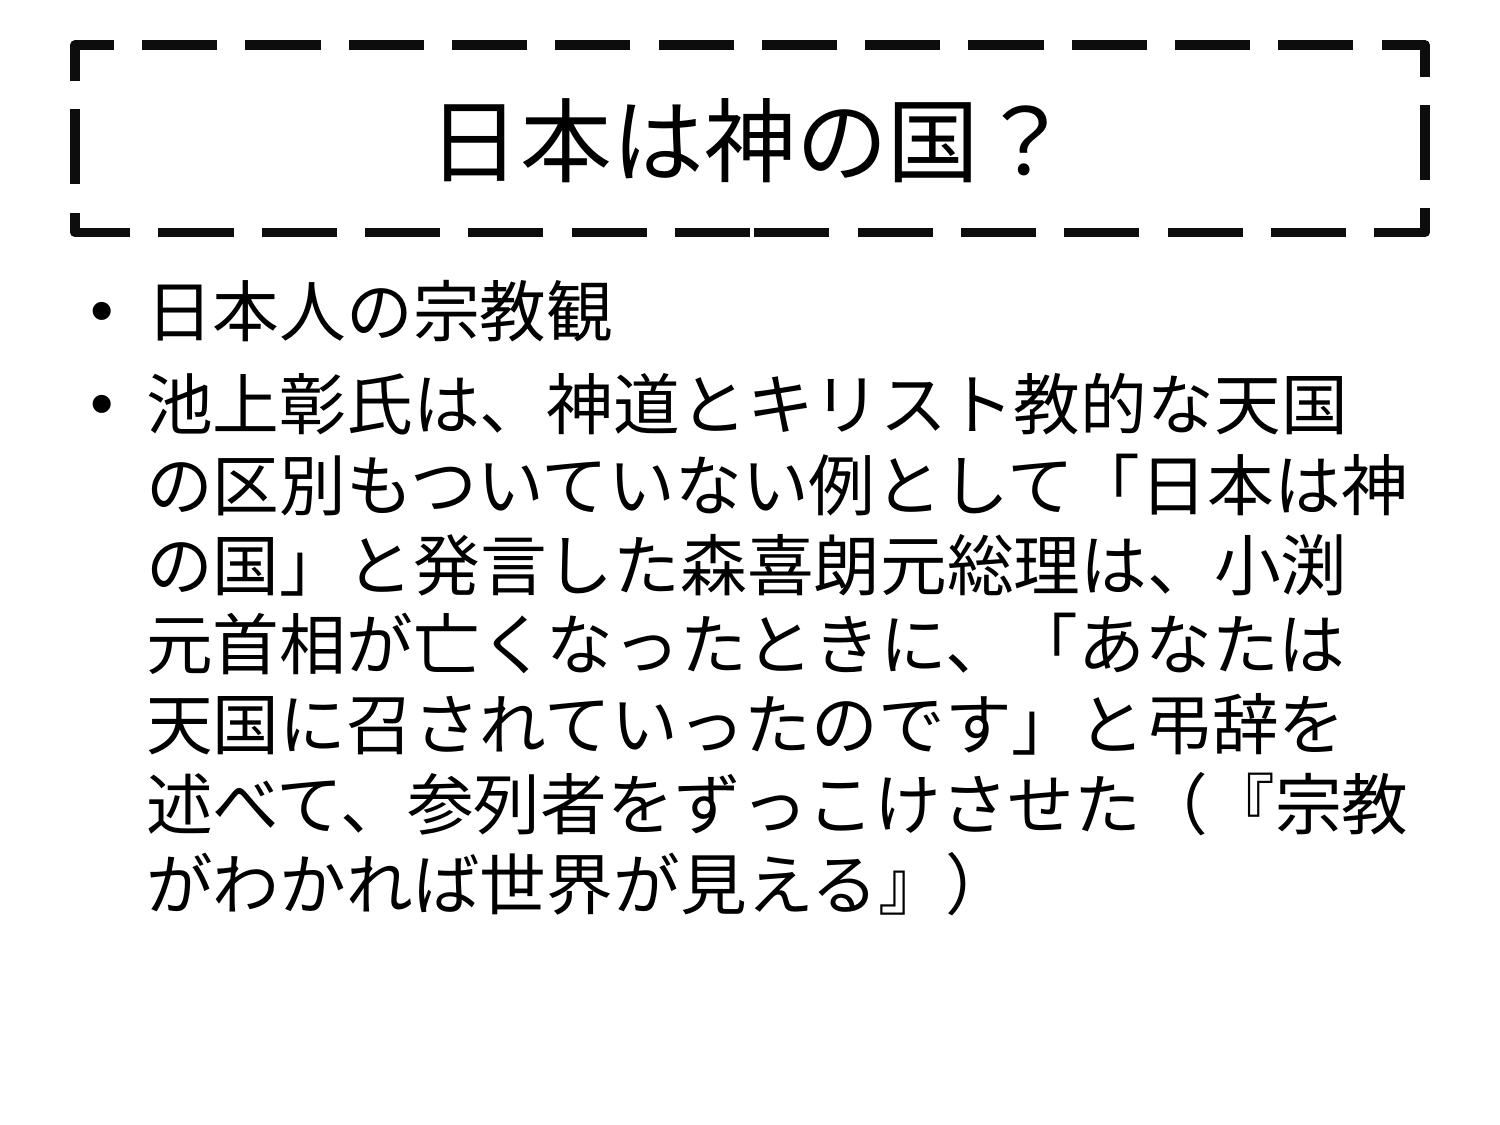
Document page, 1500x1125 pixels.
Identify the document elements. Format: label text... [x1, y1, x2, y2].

title 日本は神の国？ [75, 45, 1425, 233]
list 日本人の宗教観 池上彰氏は、神道とキリスト教的な天国の区別もついていない例として「日本は神の国」と発言した森喜朗元総理は、小渕元首相が亡くなったときに、「あなたは天国に召されていったのです」と弔辞を述べて、参列者をずっこけさせた（『宗教がわかれば世界が見える』） [75, 262, 1425, 1005]
